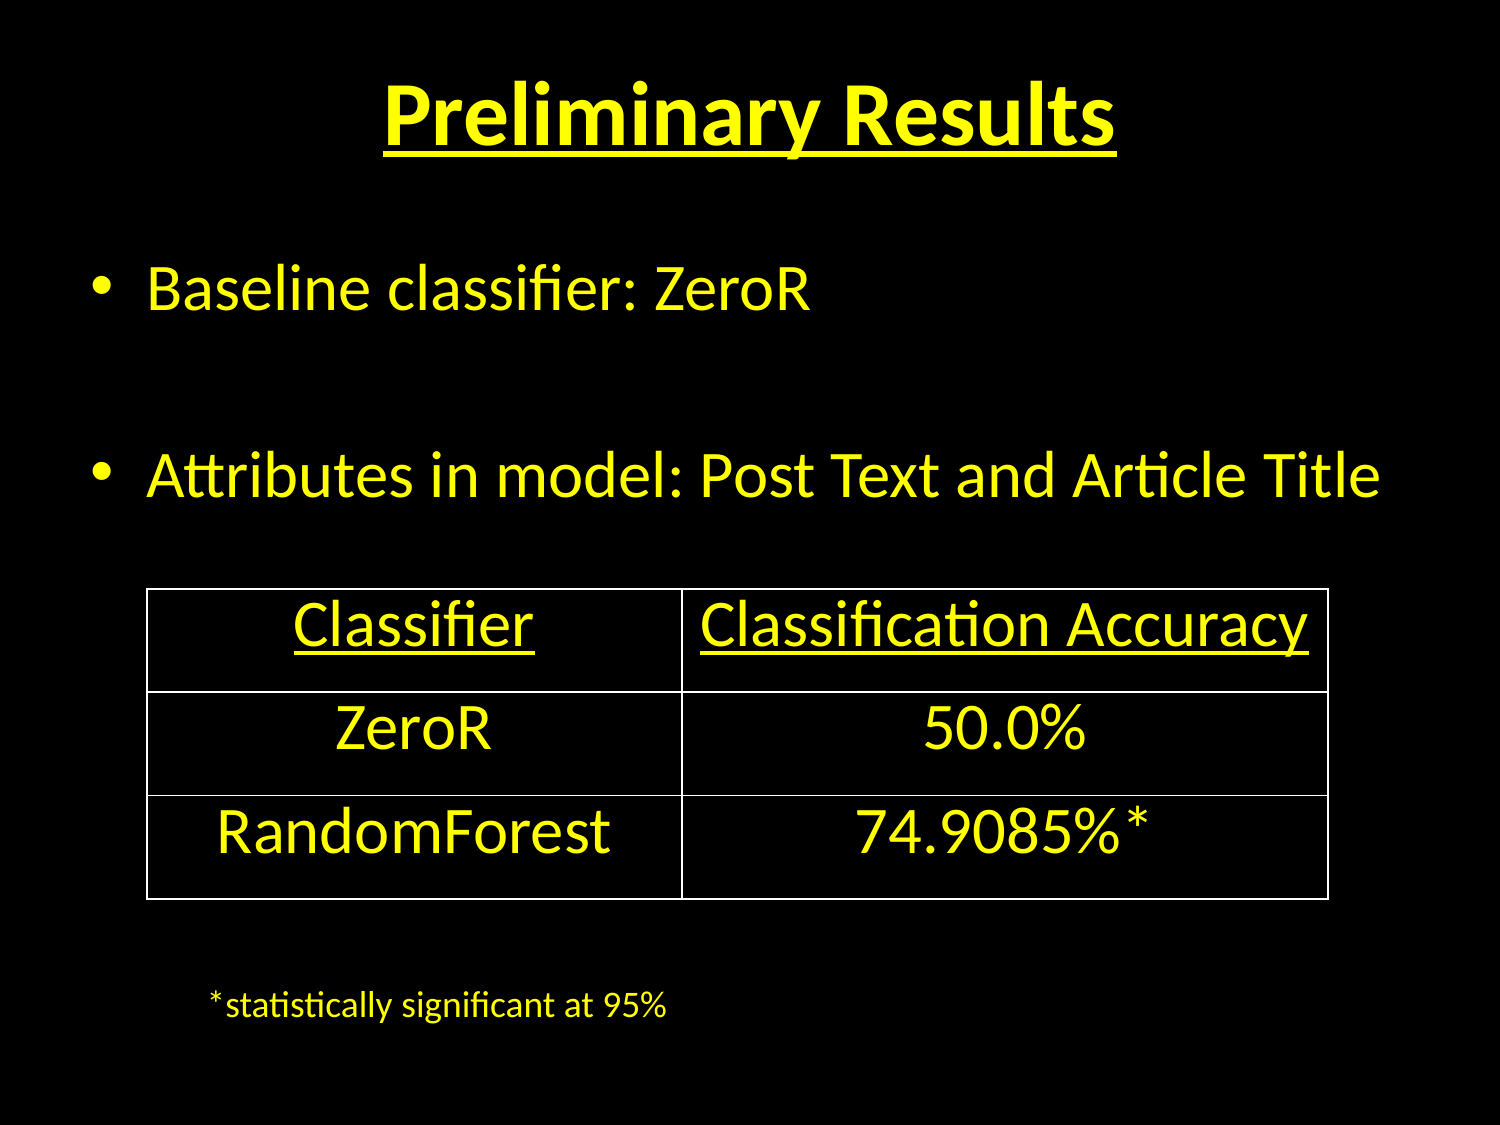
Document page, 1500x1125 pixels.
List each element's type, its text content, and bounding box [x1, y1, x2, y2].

list Baseline classifier: ZeroR Attributes in model: Post Text and Article Title [75, 236, 1425, 980]
text_box *statistically significant at 95% [191, 972, 683, 1032]
title Preliminary Results [75, 15, 1425, 203]
table_cell 50.0% [683, 693, 1327, 795]
table_cell RandomForest [148, 796, 681, 898]
table_header Classification Accuracy [683, 590, 1327, 691]
table_cell ZeroR [148, 693, 681, 795]
table_cell 74.9085%* [683, 796, 1327, 898]
table_header Classifier [148, 590, 681, 691]
